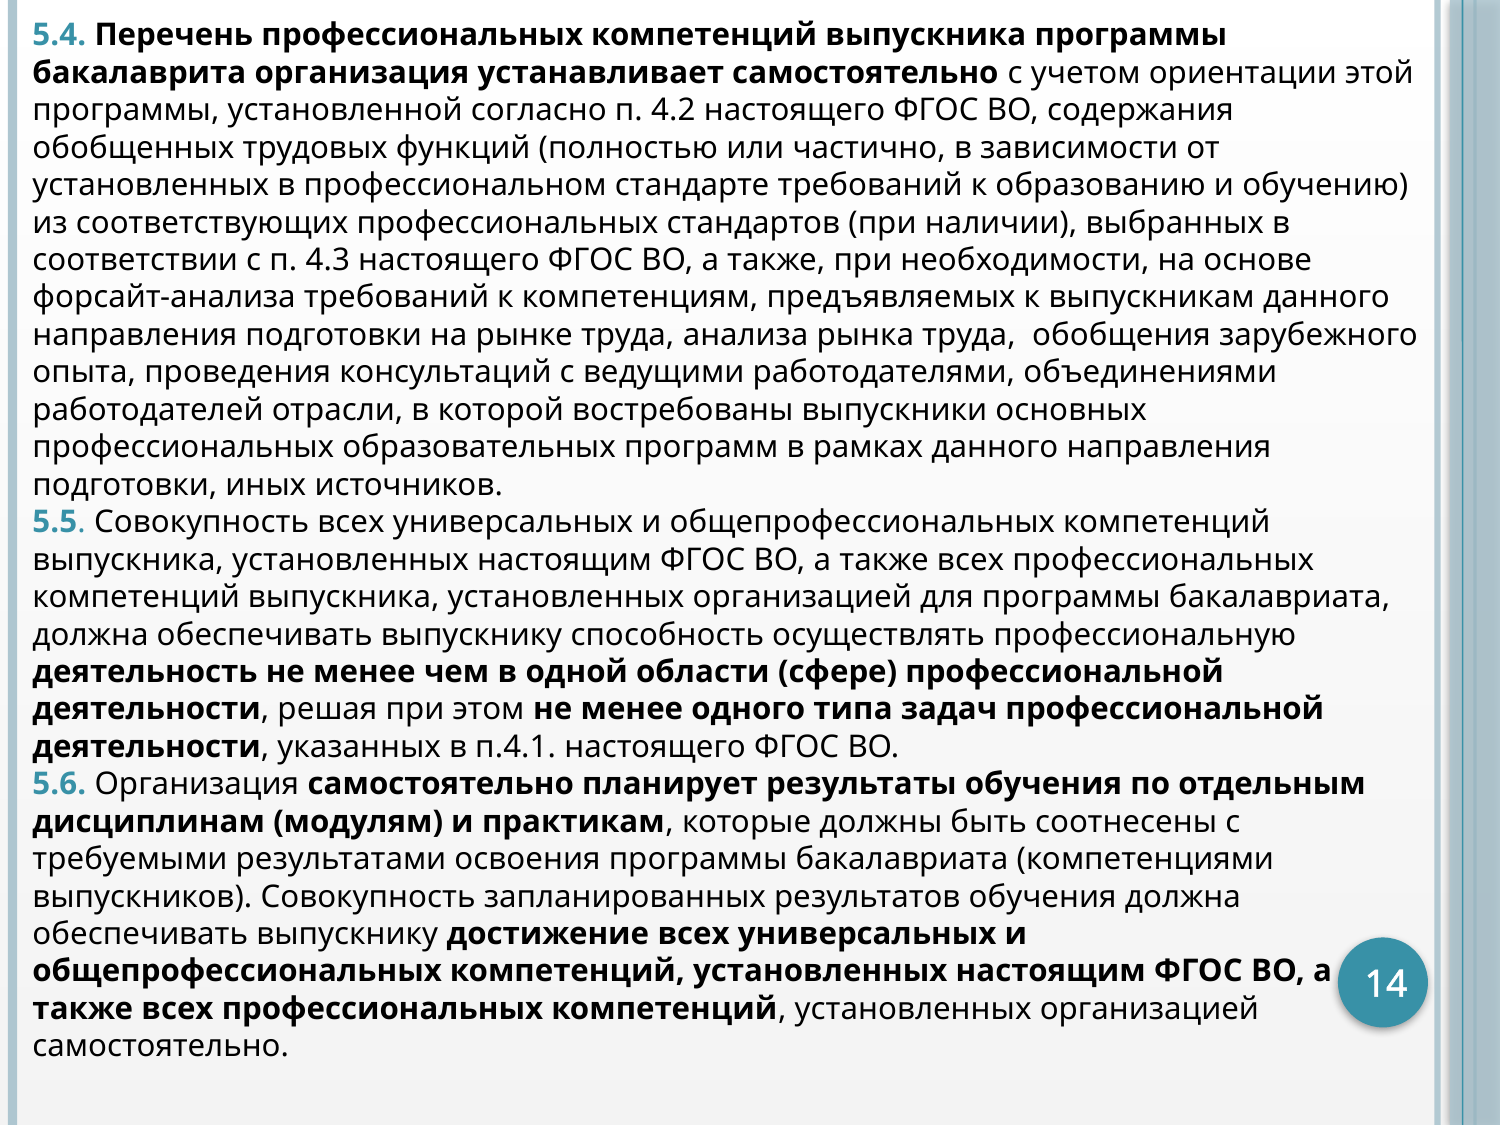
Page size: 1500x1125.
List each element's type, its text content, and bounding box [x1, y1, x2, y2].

text_box 14 [1349, 951, 1423, 1012]
text_box 5.4. Перечень профессиональных компетенций выпускника программы бакалаврита организация устанавливает самостоятельно с учетом ориентации этой программы, установленной согласно п. 4.2 настоящего ФГОС ВО, содержания обобщенных трудовых функций (полностью или частично, в зависимости от установленных в профессиональном стандарте требований к образованию и обучению) из соответствующих профессиональных стандартов (при наличии), выбранных в соответствии с п. 4.3 настоящего ФГОС ВО, а также, при необходимости, на основе форсайт-анализа требований к компетенциям, предъявляемых к выпускникам данного направления подготовки на рынке труда, анализа рынка труда, обобщения зарубежного опыта, проведения консультаций с ведущими работодателями, объединениями работодателей отрасли, в которой востребованы выпускники основных профессиональных образовательных программ в рамках данного направления подготовки, иных источников. 5.5. Совокупность всех универсальных и общепрофессиональных компетенций выпускника, установленных настоящим ФГОС ВО, а также всех профессиональных компетенций выпускника, установленных организацией для программы бакалавриата, должна обеспечивать выпускнику способность осуществлять профессиональную деятельность не менее чем в одной области (сфере) профессиональной деятельности, решая при этом не менее одного типа задач профессиональной деятельности, указанных в п.4.1. настоящего ФГОС ВО. 5.6. Организация самостоятельно планирует результаты обучения по отдельным дисциплинам (модулям) и практикам, которые должны быть соотнесены с требуемыми результатами освоения программы бакалавриата (компетенциями выпускников). Совокупность запланированных результатов обучения должна обеспечивать выпускнику достижение всех универсальных и общепрофессиональных компетенций, установленных настоящим ФГОС ВО, а также всех профессиональных компетенций, установленных организацией самостоятельно. [17, 7, 1436, 1108]
